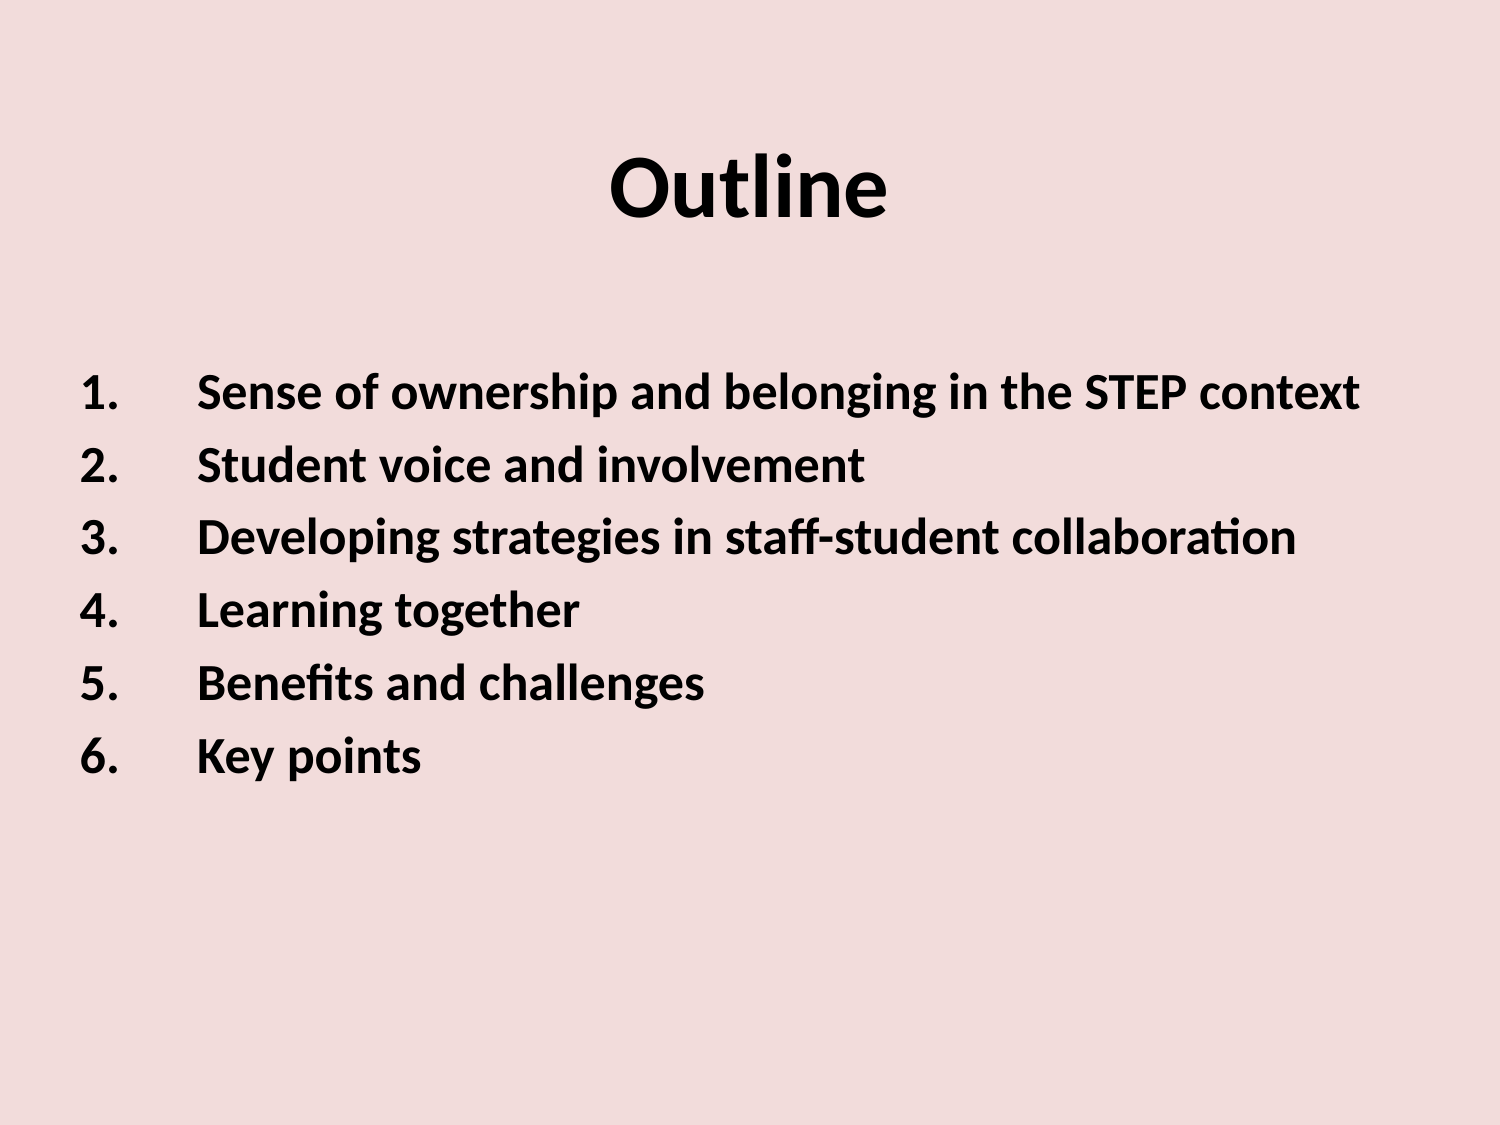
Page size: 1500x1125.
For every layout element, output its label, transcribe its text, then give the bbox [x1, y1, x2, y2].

text_box Outline [74, 119, 1425, 244]
text_box Sense of ownership and belonging in the STEP context Student voice and involvement Developing strategies in staff-student collaboration Learning together Benefits and challenges Key points [64, 349, 1415, 941]
